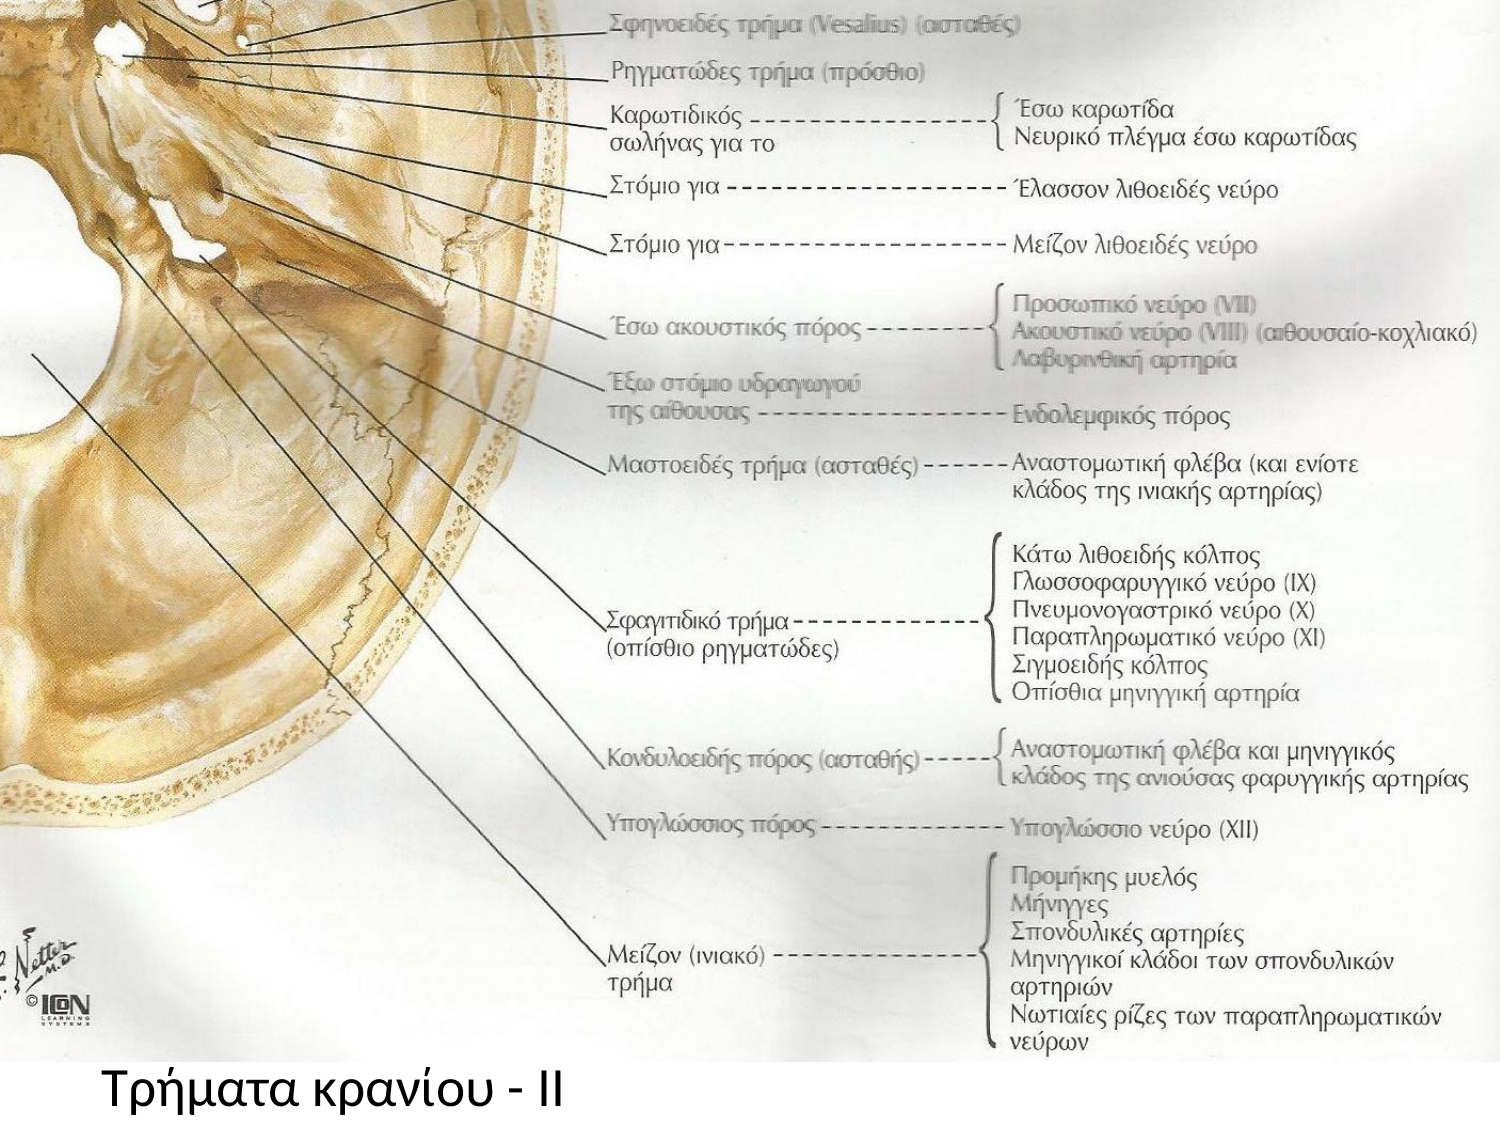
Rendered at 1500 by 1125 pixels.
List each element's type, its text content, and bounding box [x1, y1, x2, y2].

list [0, 0, 1500, 1062]
title Τρήματα κρανίου - ΙΙ [0, 1071, 680, 1125]
